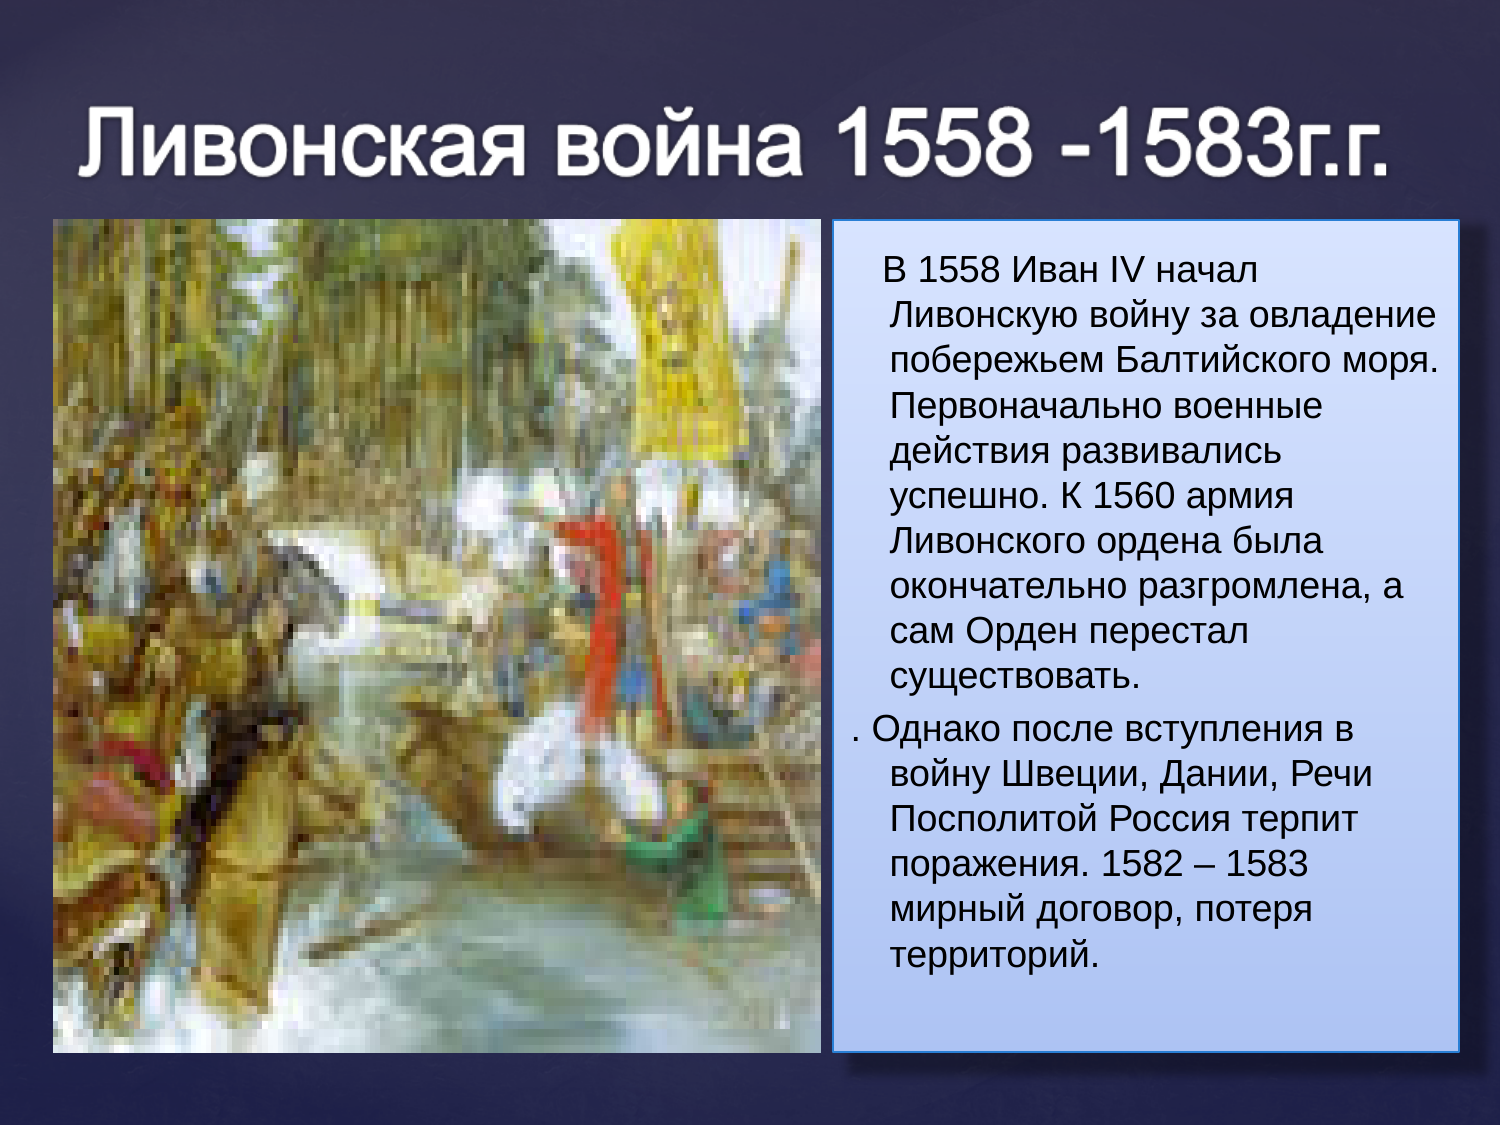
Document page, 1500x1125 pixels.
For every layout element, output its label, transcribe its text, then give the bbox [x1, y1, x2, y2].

picture [15, 49, 1500, 207]
list В 1558 Иван IV начал Ливонскую войну за овладение побережьем Балтийского моря. Первоначально военные действия развивались успешно. К 1560 армия Ливонского ордена была окончательно разгромлена, а сам Орден перестал существовать. . Однако после вступления в войну Швеции, Дании, Речи Посполитой Россия терпит поражения. 1582 – 1583 мирный договор, потеря территорий. [832, 226, 1460, 1053]
picture [52, 219, 822, 1054]
